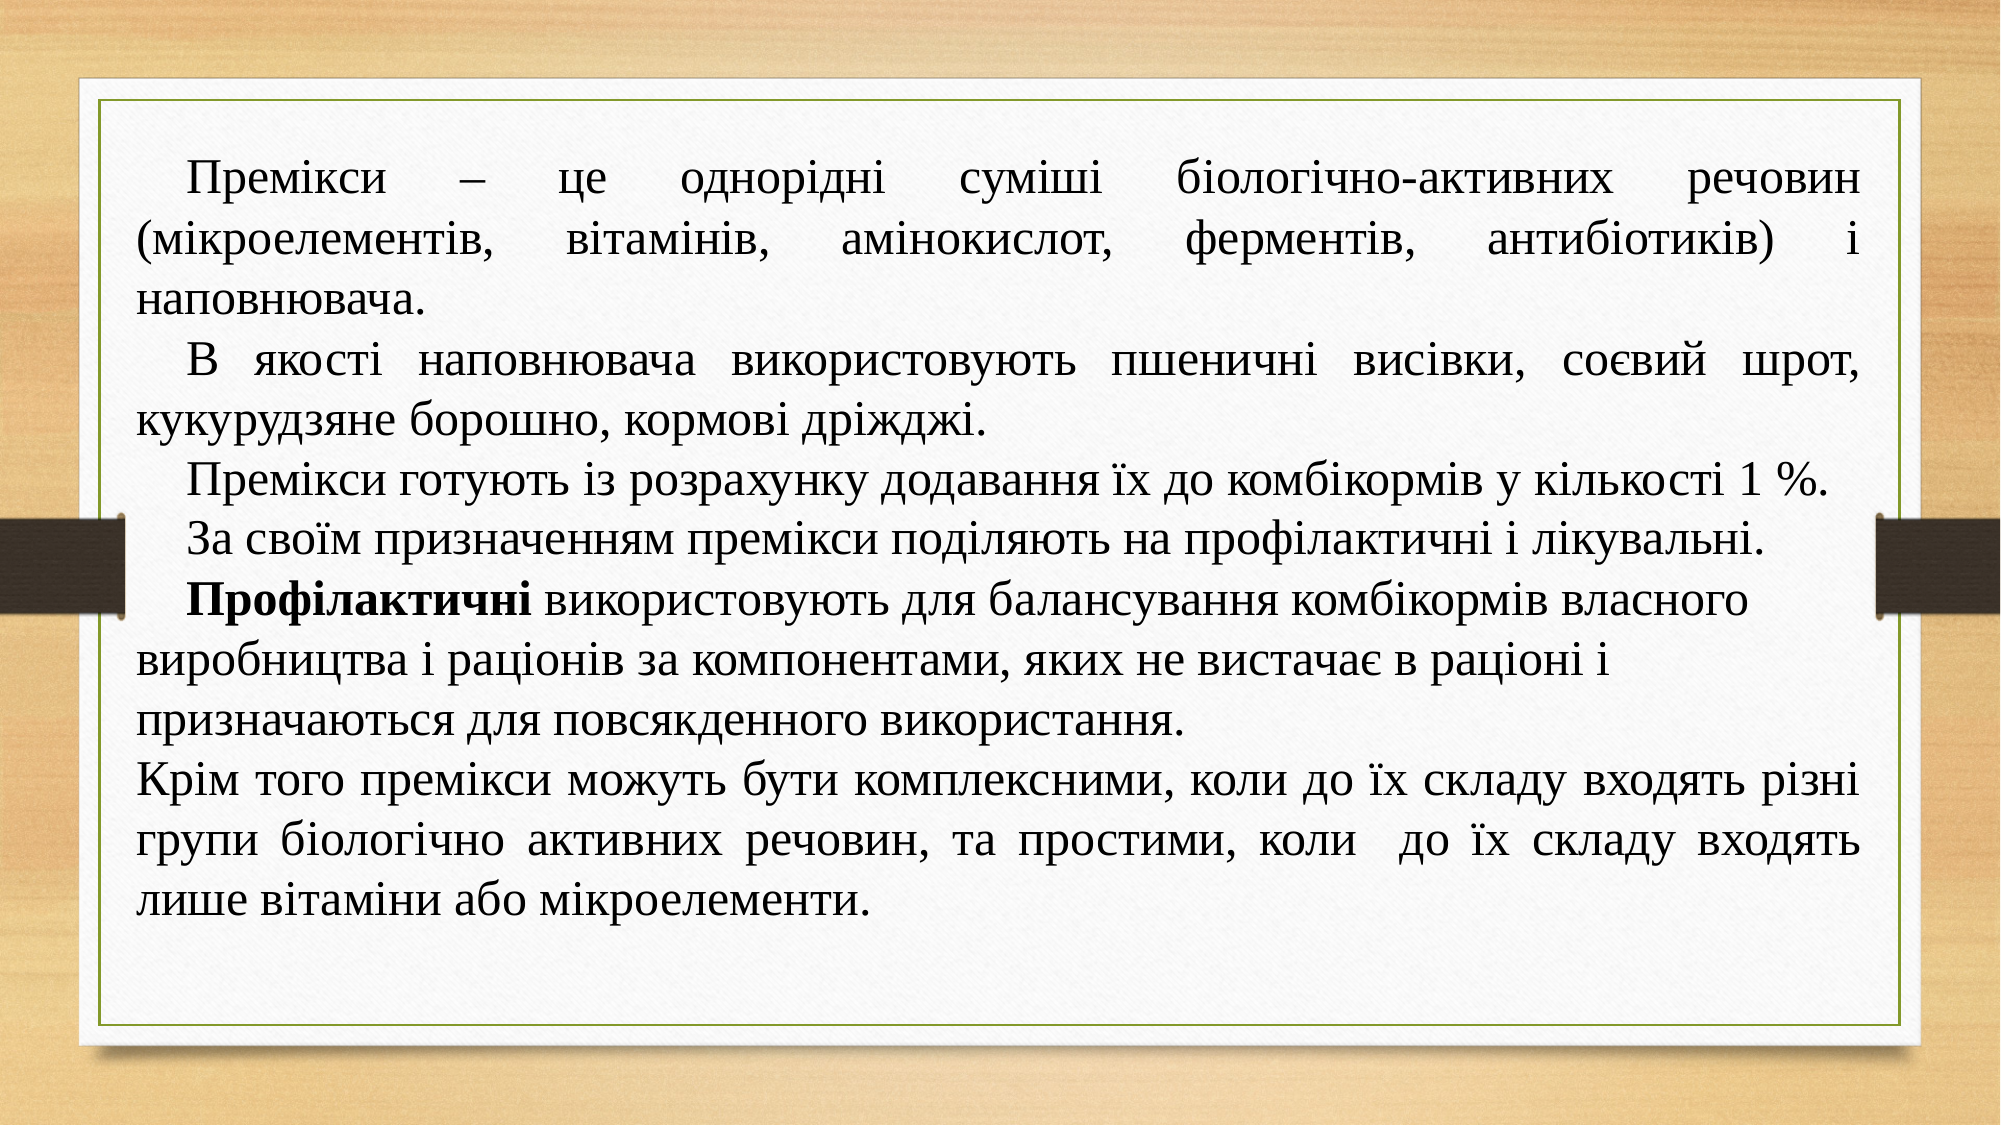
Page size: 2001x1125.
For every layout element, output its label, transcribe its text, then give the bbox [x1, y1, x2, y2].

text_box Премікси – це однорідні суміші біологічно-активних речовин (мікроелементів, вітамінів, амінокислот, ферментів, антибіотиків) і наповнювача. В якості наповнювача використовують пшеничні висівки, соєвий шрот, кукурудзяне борошно, кормові дріжджі. Премікси готують із розрахунку додавання їх до комбікормів у кількості 1 %. За своїм призначенням премікси поділяють на профілактичні і лікувальні. Профілактичні використовують для балансування комбікормів власного виробництва і раціонів за компонентами, яких не вистачає в раціоні і призначаються для повсякденного використання. Крім того премікси можуть бути комплексними, коли до їх складу входять різні групи біологічно активних речовин, та простими, коли до їх складу входять лише вітаміни або мікроелементи. [121, 127, 1877, 993]
picture [0, 0, 2001, 1125]
